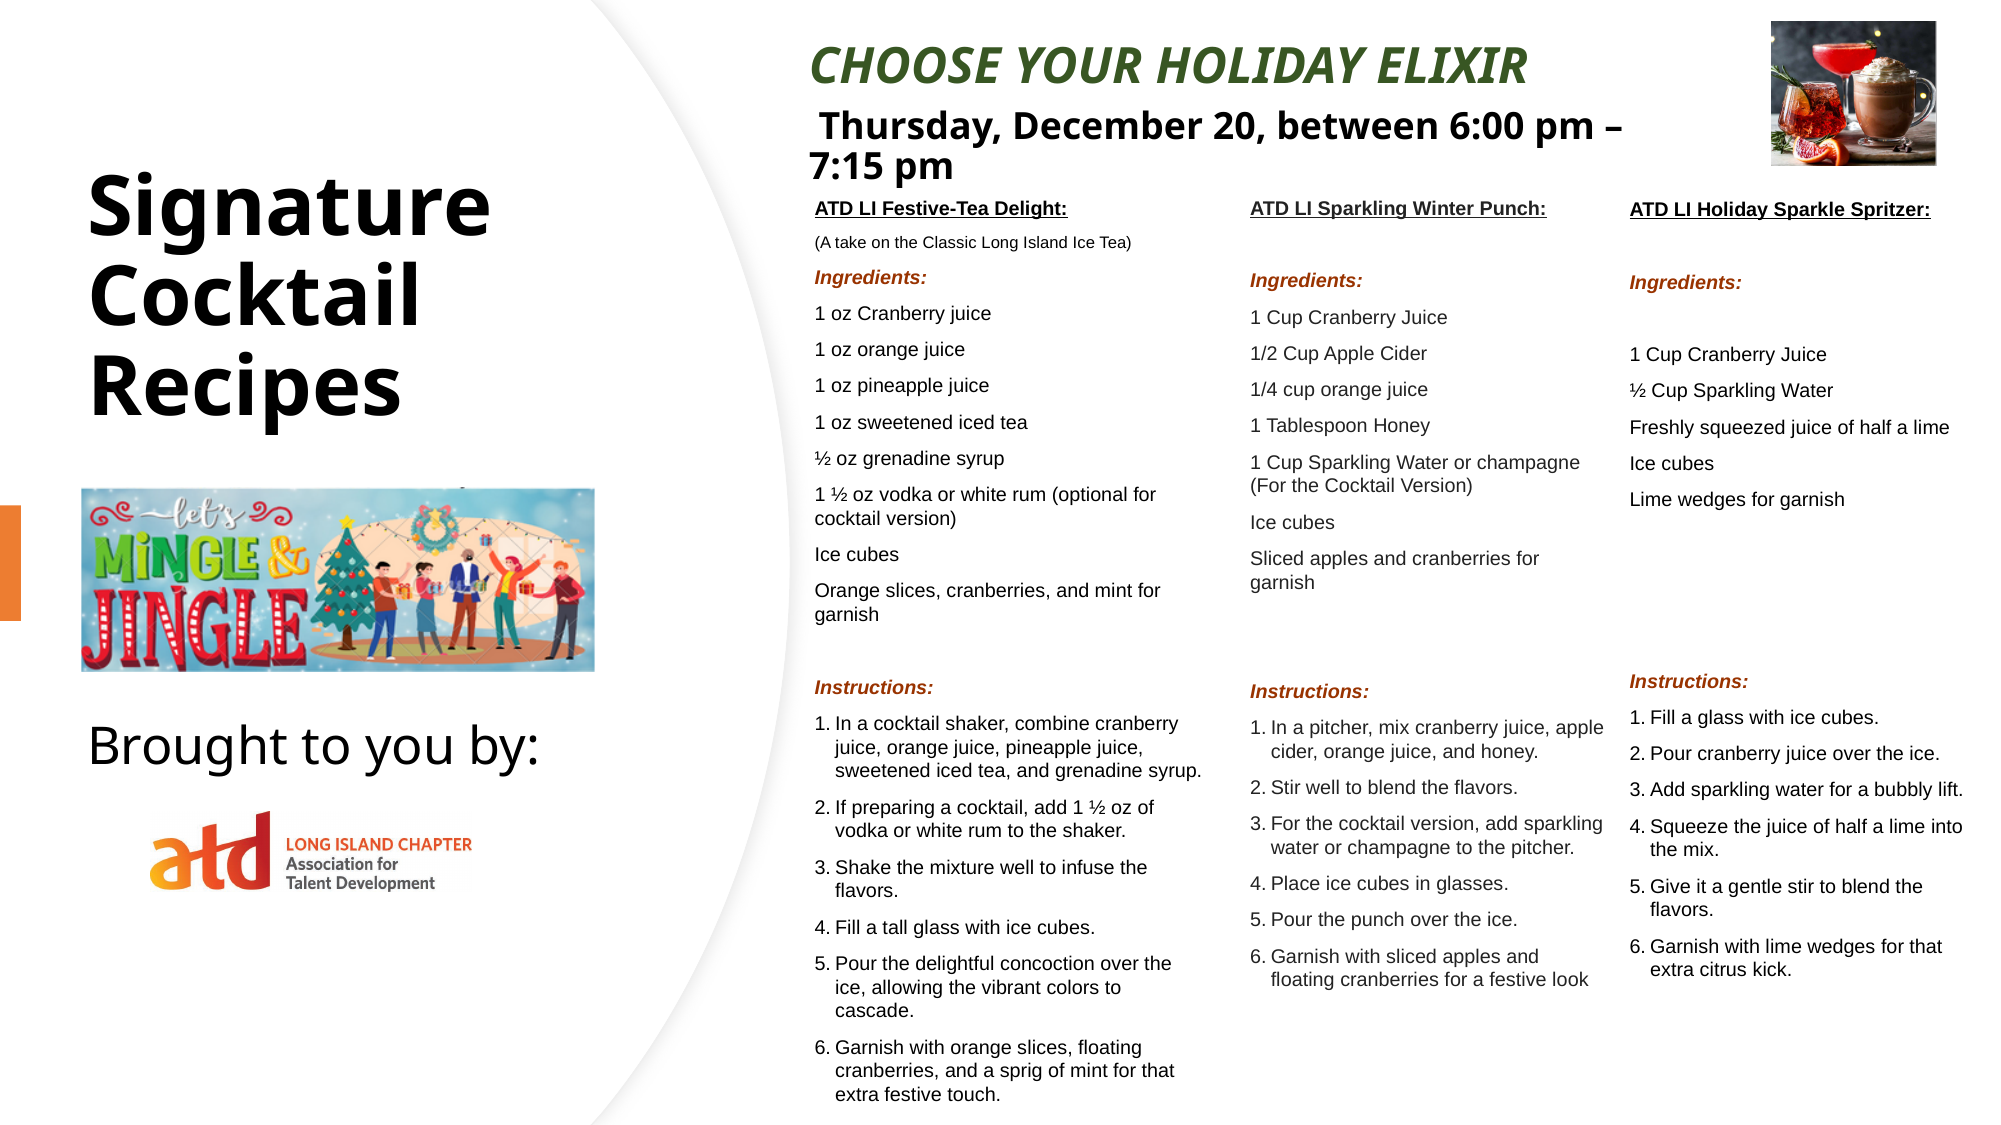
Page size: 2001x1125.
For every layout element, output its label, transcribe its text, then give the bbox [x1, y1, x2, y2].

picture [150, 811, 472, 892]
text_box [0, 0, 791, 1125]
text_box Signature Cocktail Recipes Brought to you by: [72, 98, 664, 842]
text_box ATD LI Holiday Sparkle Spritzer: Ingredients: 1 Cup Cranberry Juice ½ Cup Sparkling Water Freshly squeezed juice of half a lime Ice cubes Lime wedges for garnish Instructions: Fill a glass with ice cubes. Pour cranberry juice over the ice. Add sparkling water for a bubbly lift. Squeeze the juice of half a lime into the mix. Give it a gentle stir to blend the flavors. Garnish with lime wedges for that extra citrus kick. [1614, 189, 1983, 989]
text_box [0, 504, 22, 622]
text_box [610, 0, 2000, 1125]
text_box ATD LI Sparkling Winter Punch: Ingredients: 1 Cup Cranberry Juice 1/2 Cup Apple Cider 1/4 cup orange juice 1 Tablespoon Honey 1 Cup Sparkling Water or champagne (For the Cocktail Version) Ice cubes Sliced apples and cranberries for garnish Instructions: In a pitcher, mix cranberry juice, apple cider, orange juice, and honey. Stir well to blend the flavors. For the cocktail version, add sparkling water or champagne to the pitcher. Place ice cubes in glasses. Pour the punch over the ice. Garnish with sliced apples and floating cranberries for a festive look [1235, 249, 1622, 999]
picture [81, 487, 596, 673]
text_box CHOOSE YOUR HOLIDAY ELIXIR Thursday, December 20, between 6:00 pm – 7:15 pm [794, 33, 1696, 249]
picture [1771, 21, 1937, 166]
text_box ATD LI Festive-Tea Delight: (A take on the Classic Long Island Ice Tea) Ingredients: 1 oz Cranberry juice 1 oz orange juice 1 oz pineapple juice 1 oz sweetened iced tea ½ oz grenadine syrup 1 ½ oz vodka or white rum (optional for cocktail version) Ice cubes Orange slices, cranberries, and mint for garnish Instructions: In a cocktail shaker, combine cranberry juice, orange juice, pineapple juice, sweetened iced tea, and grenadine syrup. If preparing a cocktail, add 1 ½ oz of vodka or white rum to the shaker. Shake the mixture well to infuse the flavors. Fill a tall glass with ice cubes. Pour the delightful concoction over the ice, allowing the vibrant colors to cascade. Garnish with orange slices, floating cranberries, and a sprig of mint for that extra festive touch. [799, 249, 1219, 1114]
